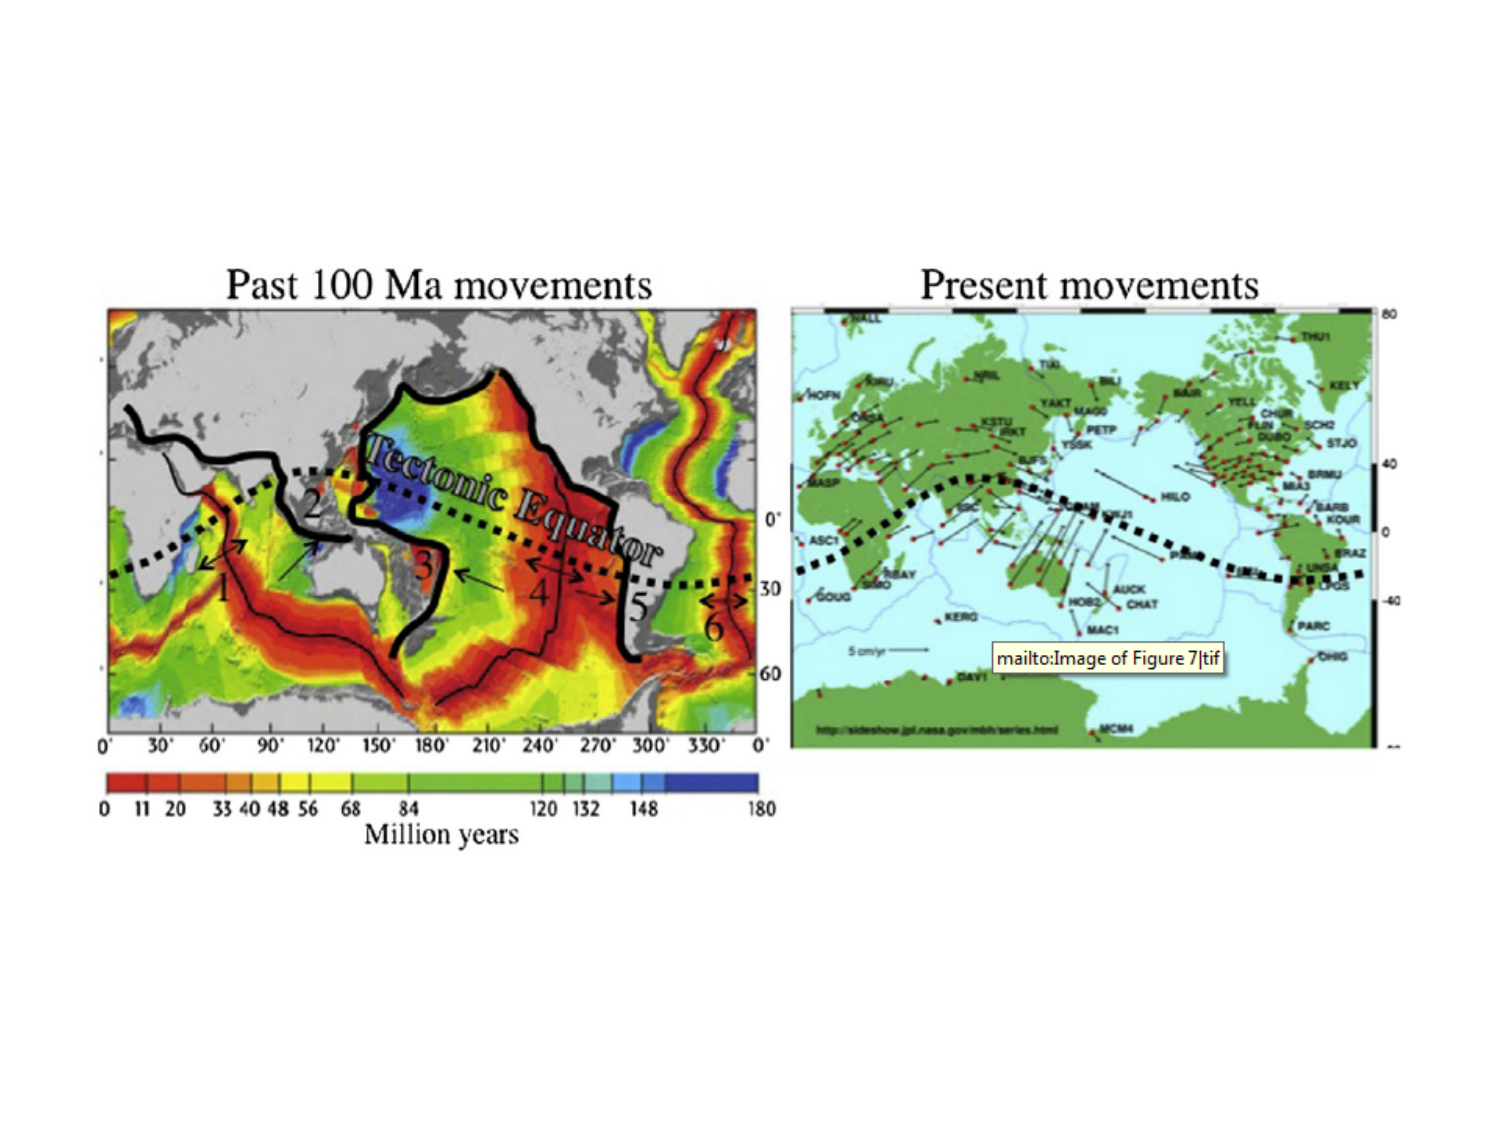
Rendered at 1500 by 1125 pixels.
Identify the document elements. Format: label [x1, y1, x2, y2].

picture [5, 219, 1500, 871]
